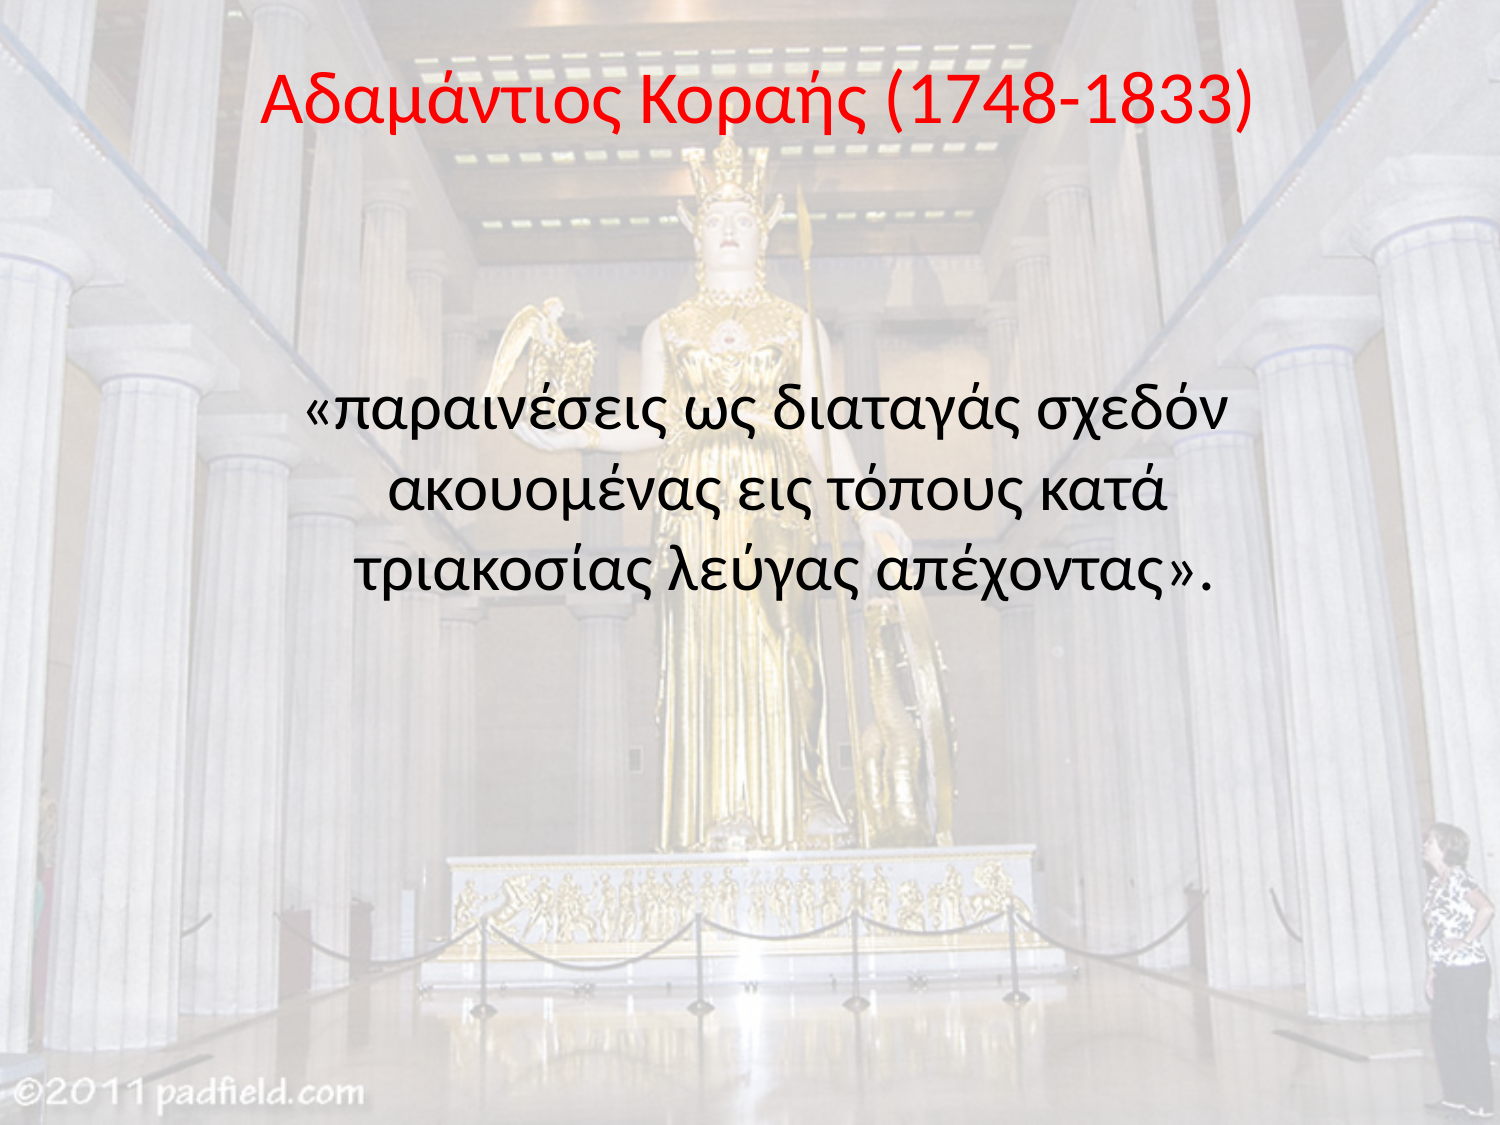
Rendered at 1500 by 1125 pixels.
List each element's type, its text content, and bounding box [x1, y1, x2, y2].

list «παραινέσεις ως διαταγάς σχεδόν ακουομένας εις τόπους κατά τριακοσίας λεύγας απέχοντας». [75, 262, 1425, 1005]
title Αδαμάντιος Κοραής (1748-1833) [75, 45, 1425, 233]
